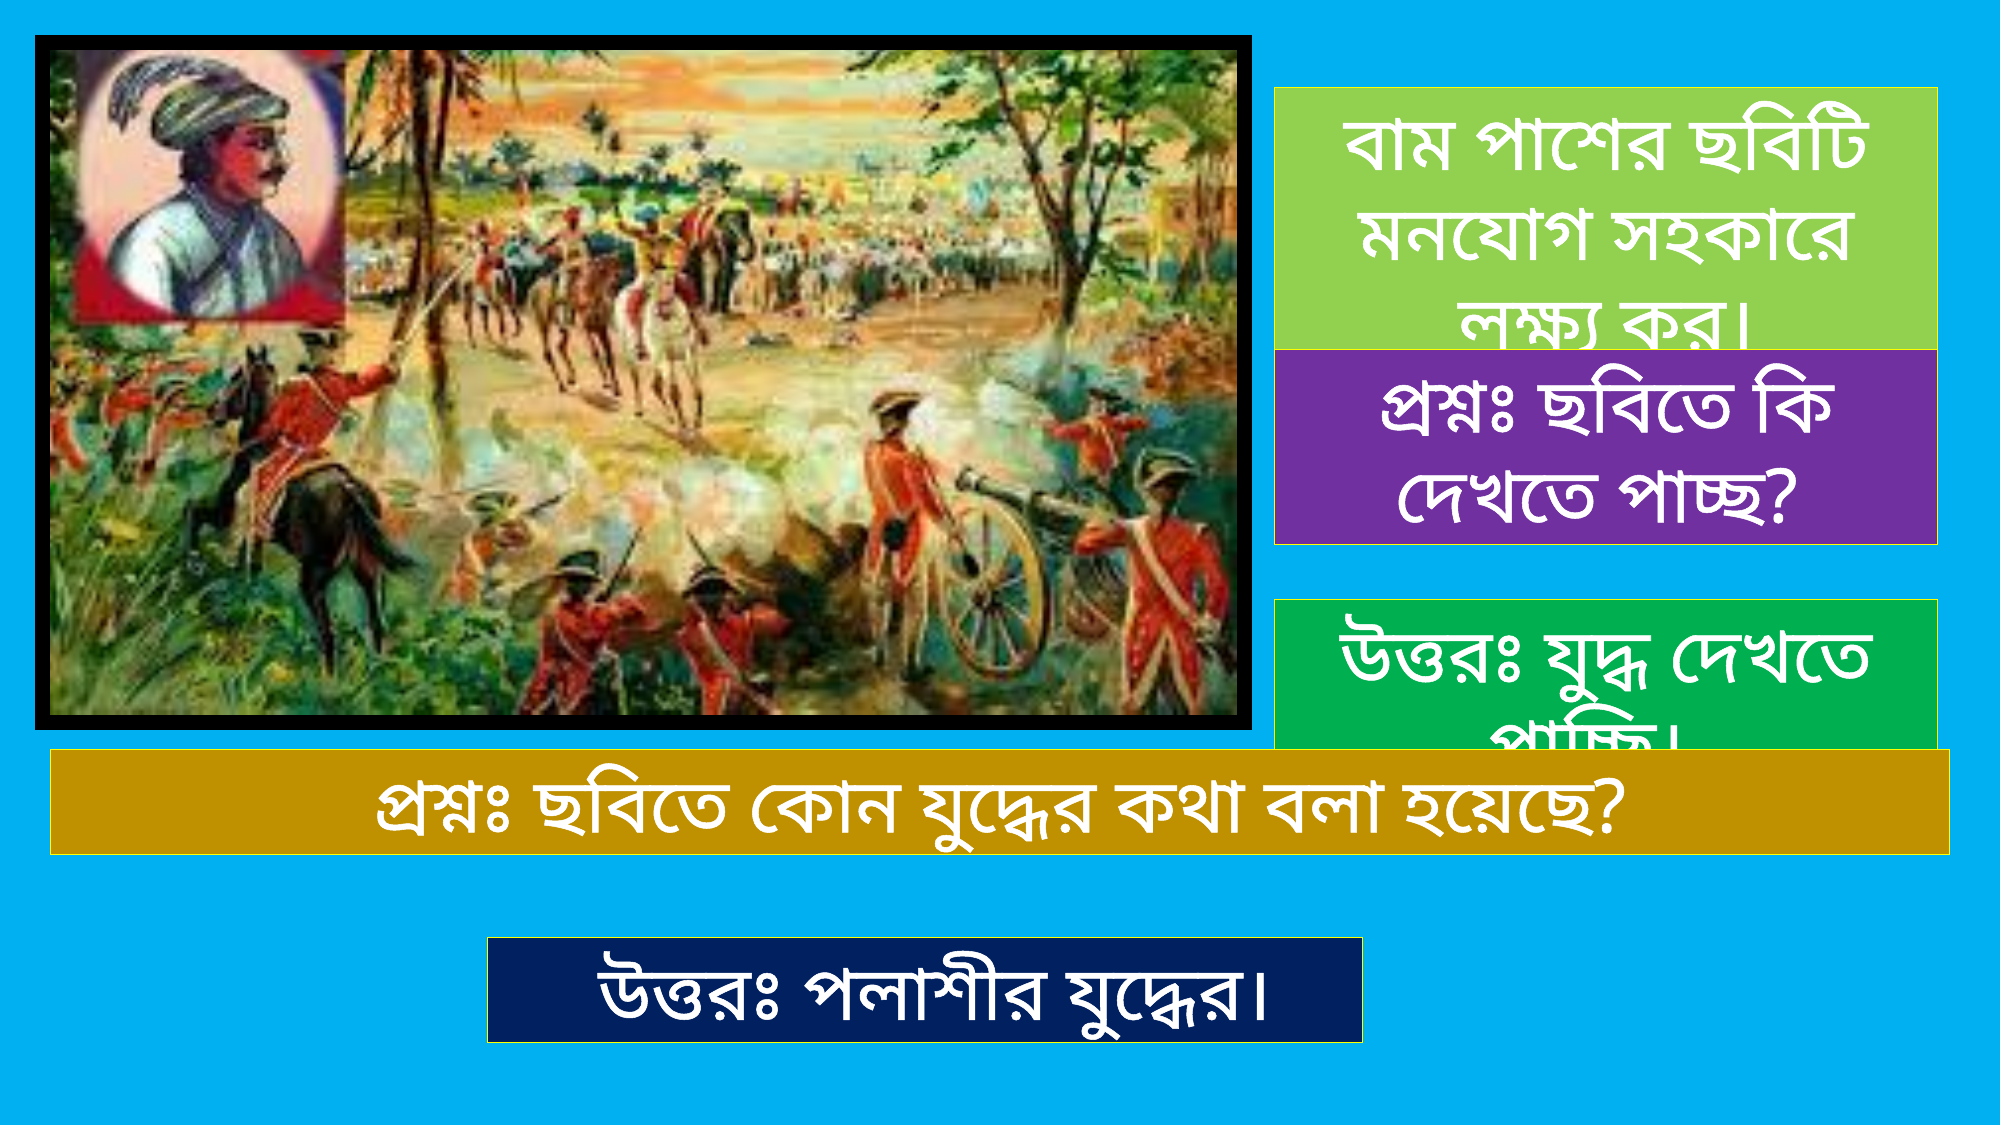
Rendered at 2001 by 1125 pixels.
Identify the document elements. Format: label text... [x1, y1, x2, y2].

text_box প্রশ্নঃ ছবিতে কোন যুদ্ধের কথা বলা হয়েছে? [50, 749, 1950, 855]
text_box উত্তরঃ যুদ্ধ দেখতে পাচ্ছি। [1274, 599, 1938, 749]
picture [49, 49, 1238, 716]
text_box বাম পাশের ছবিটি মনযোগ সহকারে লক্ষ্য কর। [1274, 87, 1938, 349]
text_box উত্তরঃ পলাশীর যুদ্ধের। [487, 937, 1363, 1043]
text_box প্রশ্নঃ ছবিতে কি দেখতে পাচ্ছ? [1274, 349, 1938, 545]
